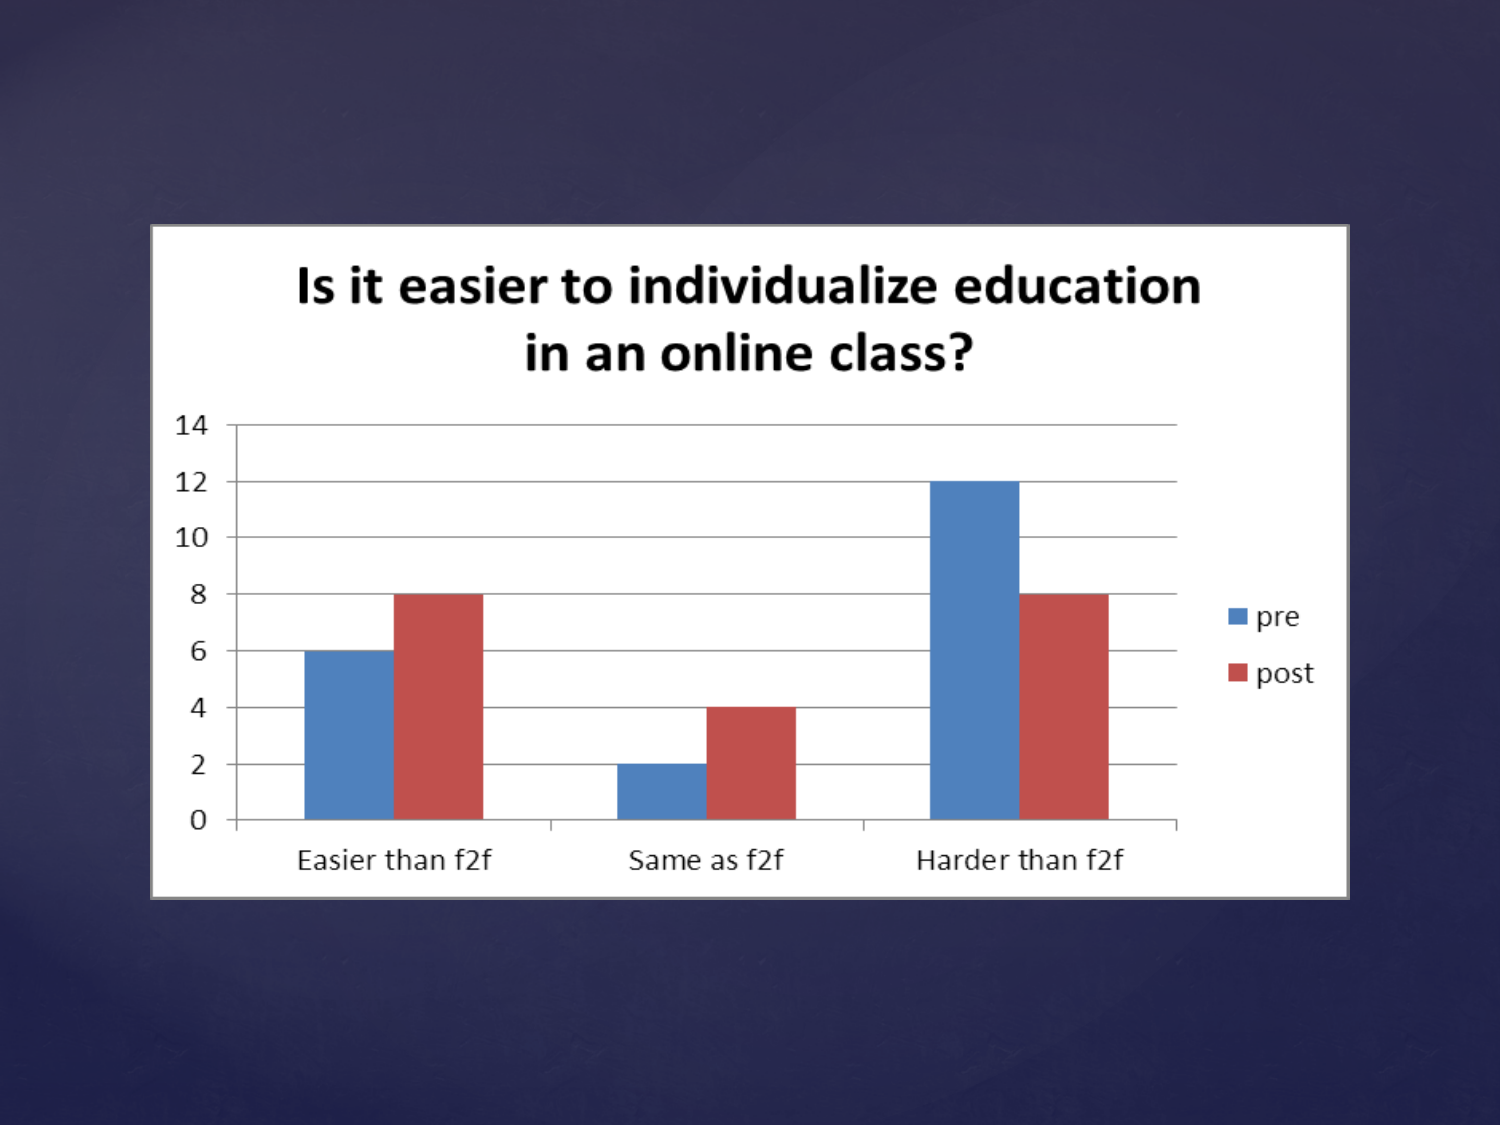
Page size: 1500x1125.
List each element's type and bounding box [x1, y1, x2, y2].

list [149, 224, 1351, 901]
